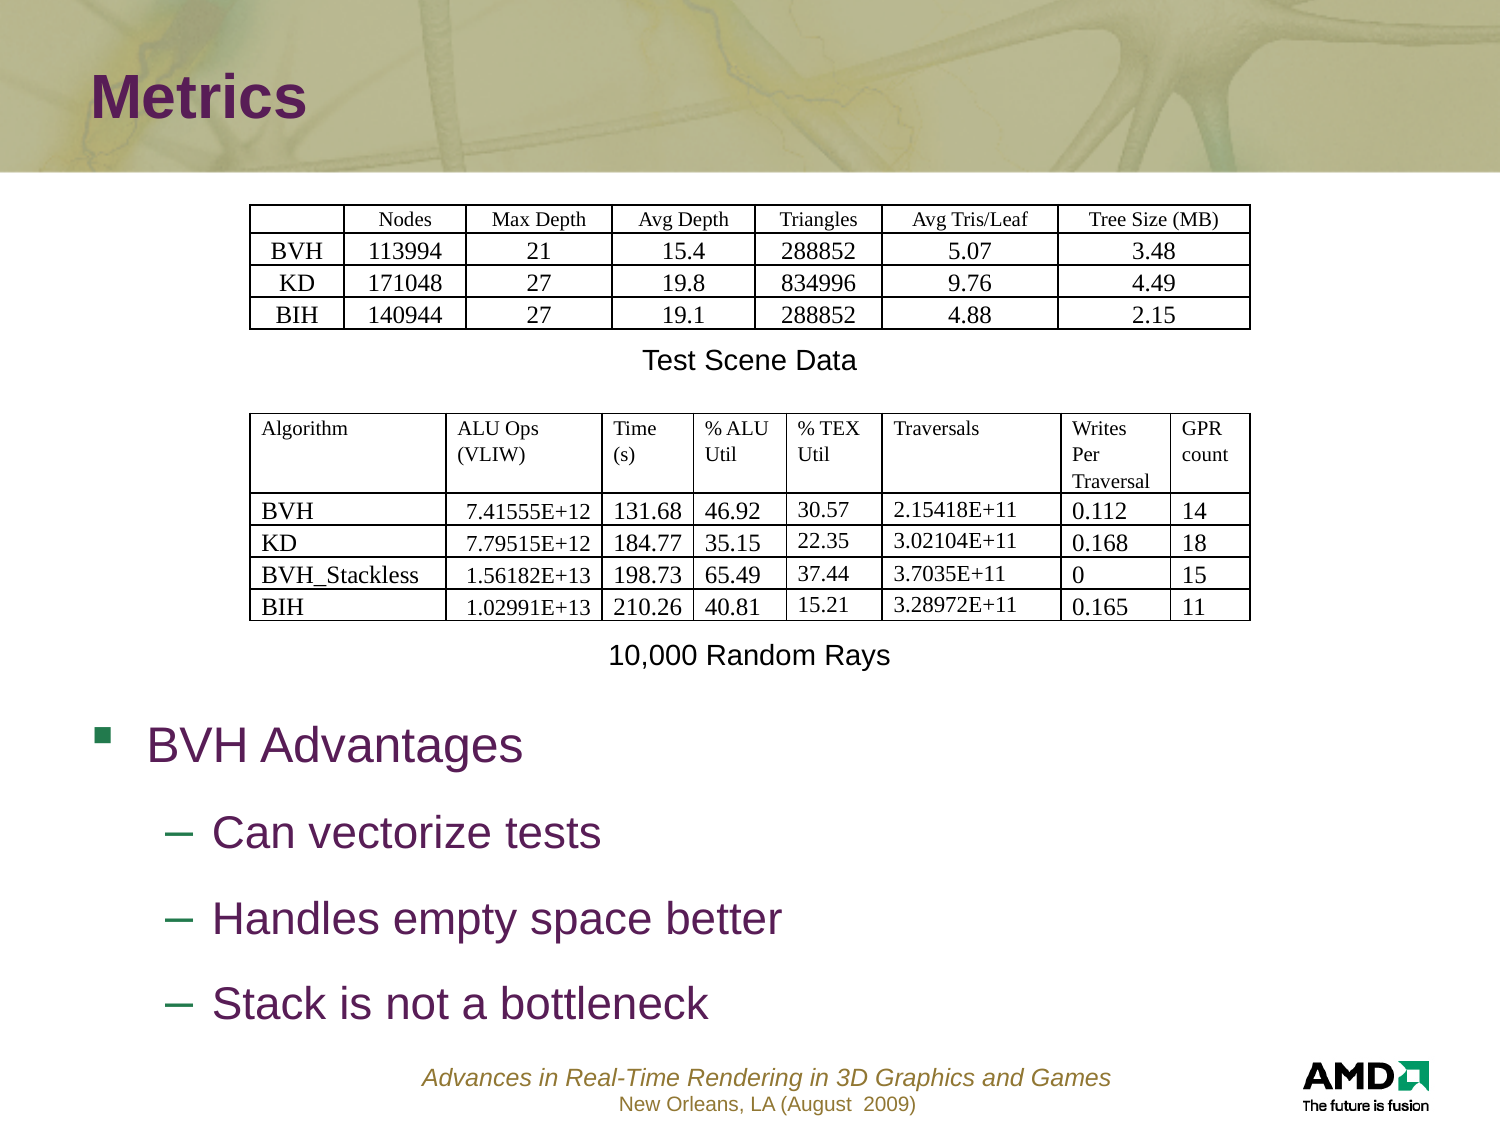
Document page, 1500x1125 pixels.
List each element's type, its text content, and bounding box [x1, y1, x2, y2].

table_cell 14 [1171, 494, 1249, 524]
table_cell BVH [251, 494, 445, 524]
table_cell BIH [251, 590, 445, 620]
table_cell 15 [1171, 558, 1249, 588]
text_box Test Scene Data [627, 333, 873, 384]
table_cell 210.26 [603, 590, 693, 620]
table_cell 0.168 [1062, 526, 1170, 556]
table_cell 15.21 [787, 590, 881, 620]
picture [0, 0, 1500, 175]
table_cell 184.77 [603, 526, 693, 556]
table_cell 2.15418E+11 [883, 494, 1060, 524]
table_cell 7.41555E+12 [447, 494, 601, 524]
text_box 10,000 Random Rays [593, 629, 907, 679]
table_cell 288852 [756, 234, 881, 264]
table_cell 18 [1171, 526, 1249, 556]
table_cell 4.88 [883, 298, 1057, 328]
table_cell 3.28972E+11 [883, 590, 1060, 620]
table_cell 5.07 [883, 234, 1057, 264]
table_cell KD [251, 526, 445, 556]
table_cell 171048 [345, 266, 465, 296]
table_header Tree Size (MB) [1059, 206, 1249, 232]
table_header Time (s) [603, 414, 693, 492]
table_cell 30.57 [787, 494, 881, 524]
table_cell 19.8 [613, 266, 754, 296]
table_cell 15.4 [613, 234, 754, 264]
table_cell 1.56182E+13 [447, 558, 601, 588]
table_cell 7.79515E+12 [447, 526, 601, 556]
table_cell 834996 [756, 266, 881, 296]
table_cell 198.73 [603, 558, 693, 588]
table_header Avg Tris/Leaf [883, 206, 1057, 232]
table_cell 113994 [345, 234, 465, 264]
table_cell 0.165 [1062, 590, 1170, 620]
table_cell 3.7035E+11 [883, 558, 1060, 588]
table_cell 27 [467, 298, 611, 328]
table_cell 11 [1171, 590, 1249, 620]
table_cell 19.1 [613, 298, 754, 328]
table_header Max Depth [467, 206, 611, 232]
table_cell 4.49 [1059, 266, 1249, 296]
table_cell 3.02104E+11 [883, 526, 1060, 556]
table_header Avg Depth [613, 206, 754, 232]
table_header Nodes [345, 206, 465, 232]
table_cell 21 [467, 234, 611, 264]
table_cell 22.35 [787, 526, 881, 556]
table_cell 37.44 [787, 558, 881, 588]
table_cell BVH [251, 234, 343, 264]
table_header GPR count [1171, 414, 1249, 492]
table_cell 27 [467, 266, 611, 296]
table_cell 1.02991E+13 [447, 590, 601, 620]
table_header % TEX Util [787, 414, 881, 492]
table_cell BVH_Stackless [251, 558, 445, 588]
table_cell 46.92 [694, 494, 786, 524]
table_cell 65.49 [694, 558, 786, 588]
table_header ALU Ops (VLIW) [447, 414, 601, 492]
picture [1288, 1050, 1446, 1125]
list BVH Advantages Can vectorize tests Handles empty space better Stack is not a bottleneck [74, 698, 1426, 1006]
table_header Traversals [883, 414, 1060, 492]
table_cell 2.15 [1059, 298, 1249, 328]
table_cell 140944 [345, 298, 465, 328]
table_cell 40.81 [694, 590, 786, 620]
table_cell BIH [251, 298, 343, 328]
table_header Triangles [756, 206, 881, 232]
table_header % ALU Util [694, 414, 786, 492]
table_cell 35.15 [694, 526, 786, 556]
table_header Writes Per Traversal [1062, 414, 1170, 492]
table_cell 9.76 [883, 266, 1057, 296]
table_header Algorithm [251, 414, 445, 492]
table_cell 131.68 [603, 494, 693, 524]
title Metrics [74, 44, 1426, 144]
table_cell KD [251, 266, 343, 296]
table_cell 288852 [756, 298, 881, 328]
table_cell 0 [1062, 558, 1170, 588]
table_cell 0.112 [1062, 494, 1170, 524]
table_header [251, 206, 343, 232]
table_cell 3.48 [1059, 234, 1249, 264]
